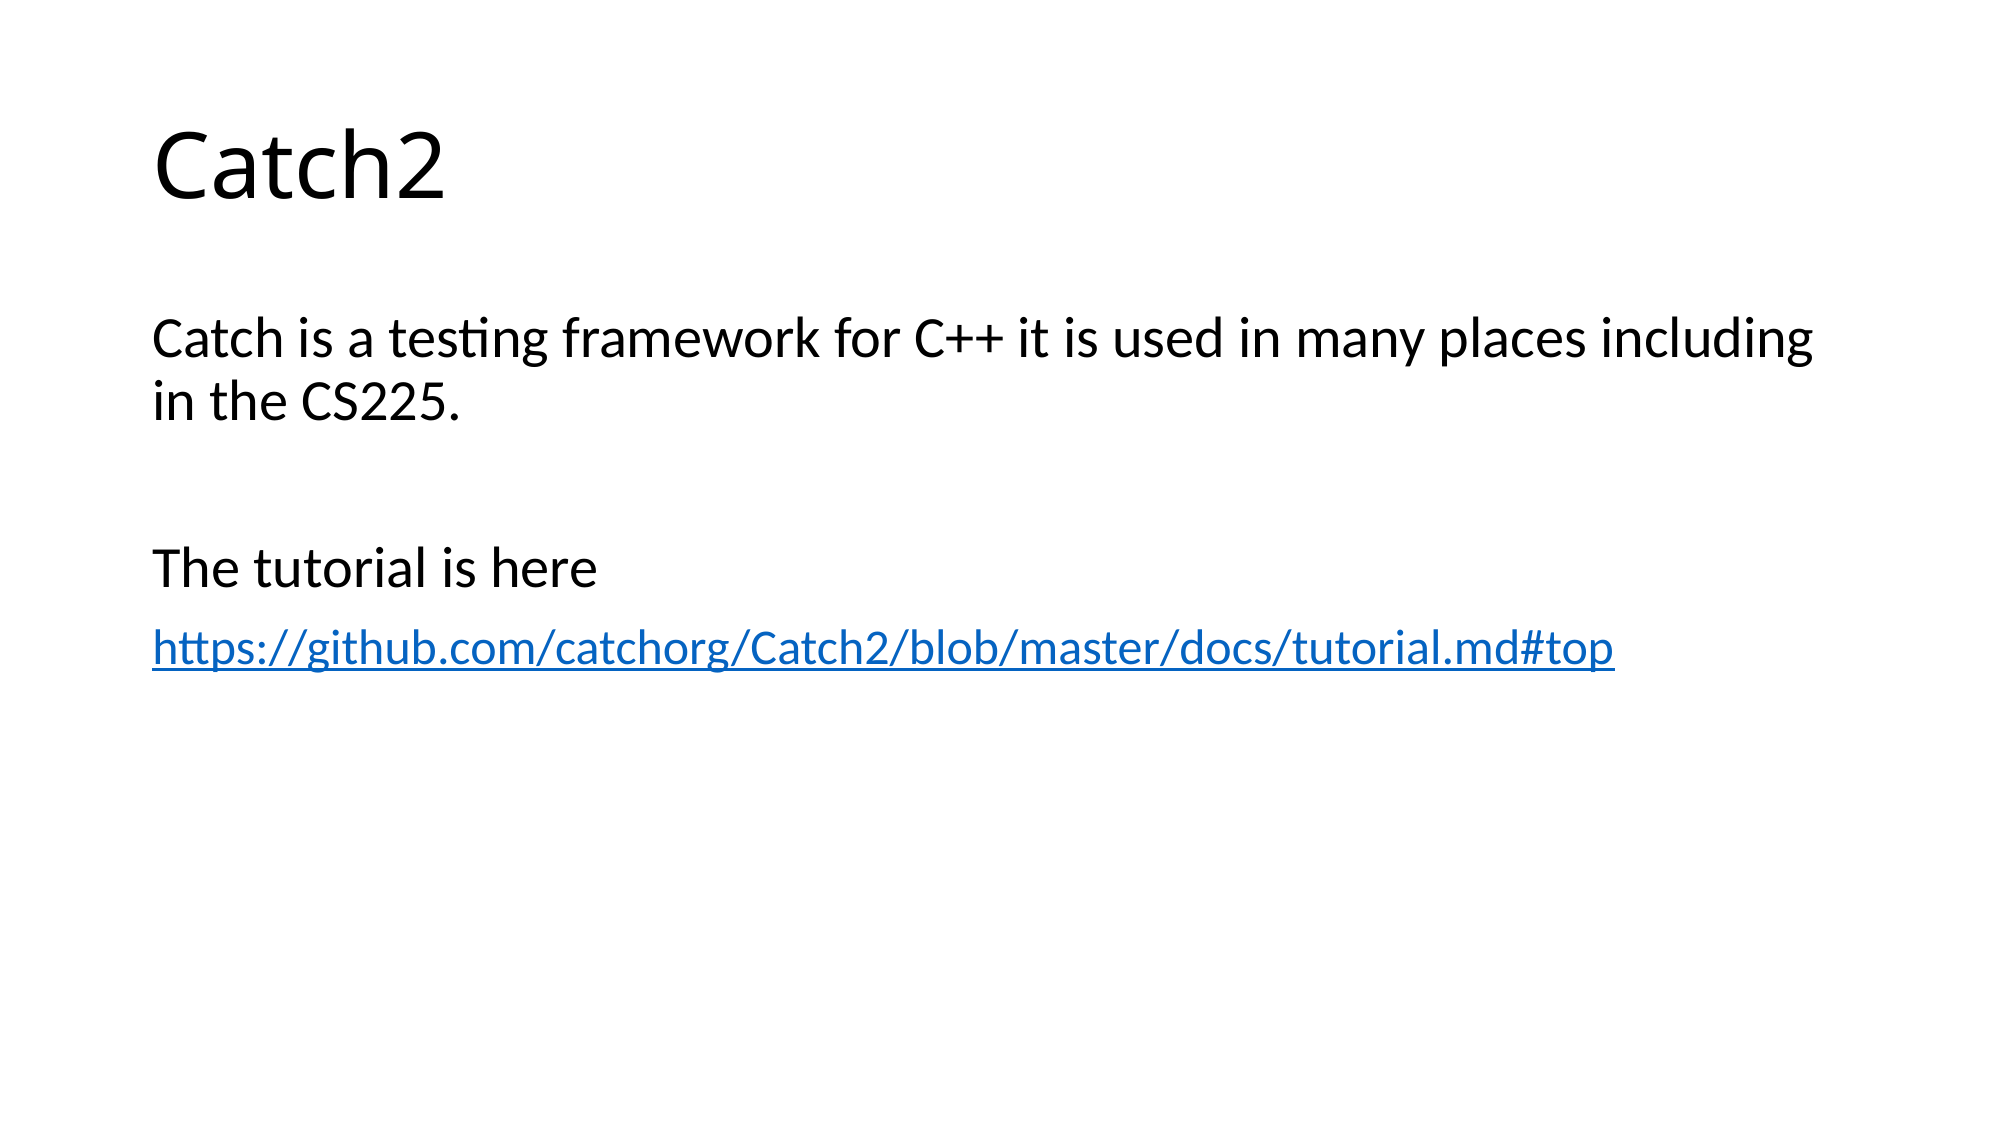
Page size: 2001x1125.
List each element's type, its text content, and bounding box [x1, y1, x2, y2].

title Catch2 [137, 59, 1863, 278]
list Catch is a testing framework for C++ it is used in many places including in the CS225. The tutorial is here https://github.com/catchorg/Catch2/blob/master/docs/tutorial.md#top [137, 299, 1863, 1014]
